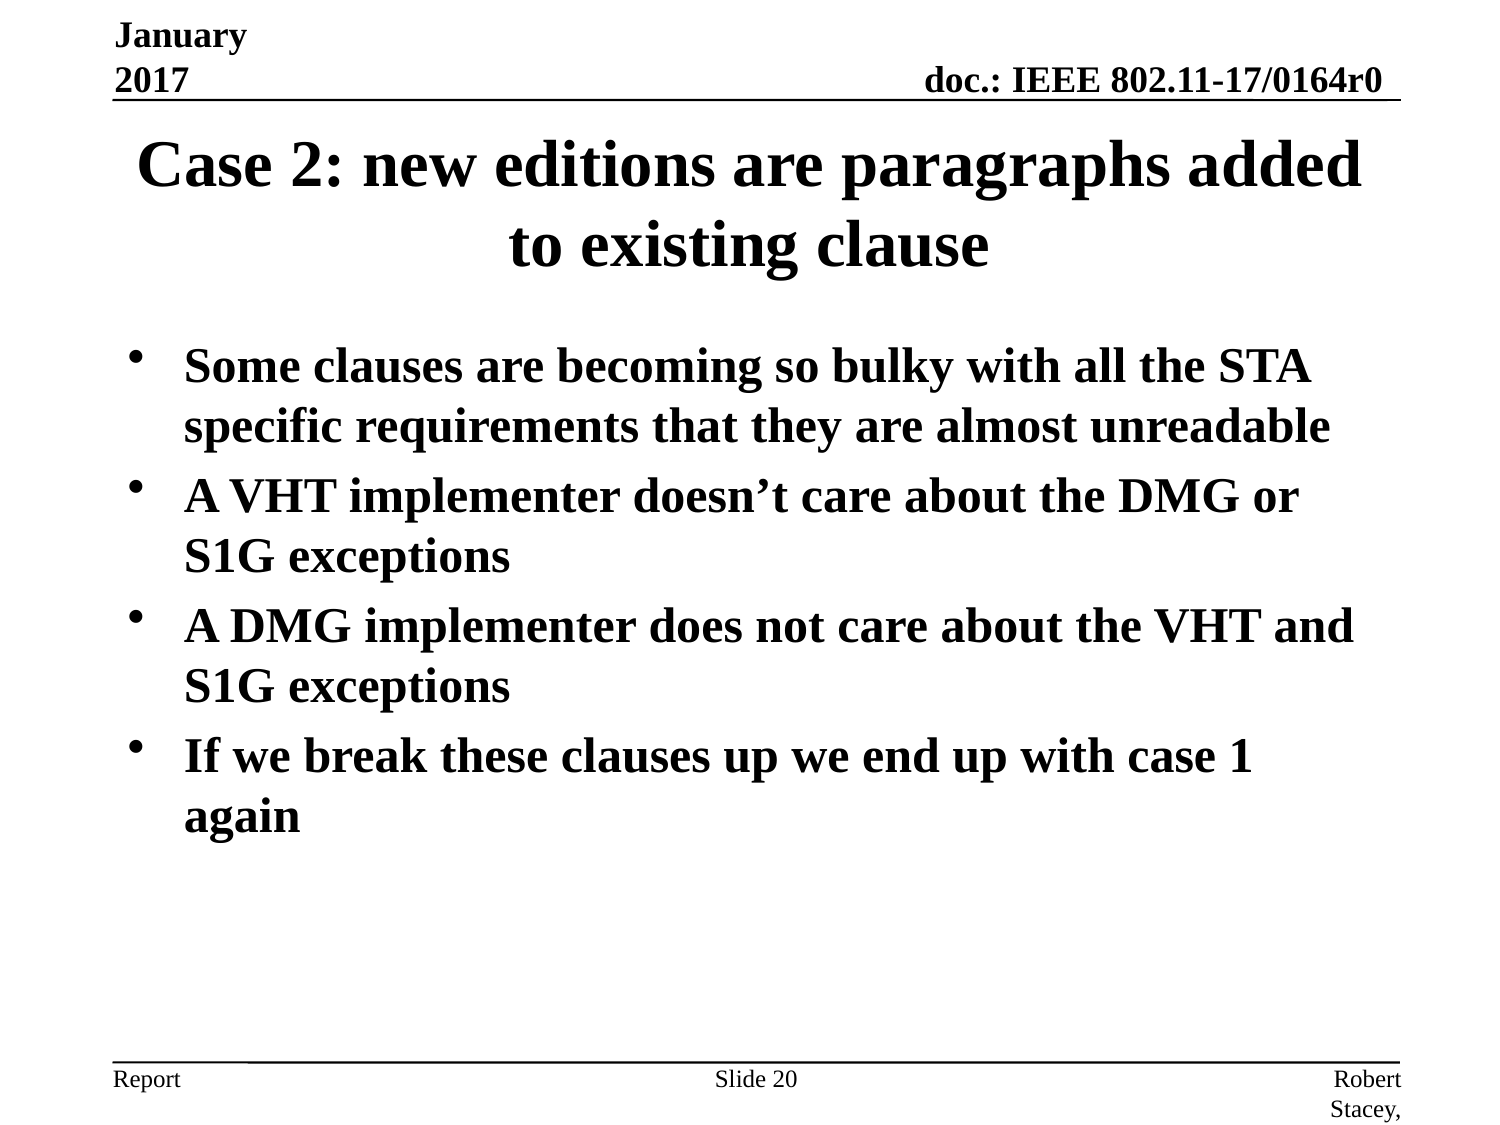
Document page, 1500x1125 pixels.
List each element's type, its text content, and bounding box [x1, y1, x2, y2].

slide_number Slide 20 [712, 1061, 800, 1093]
title Case 2: new editions are paragraphs added to existing clause [112, 112, 1388, 288]
list Some clauses are becoming so bulky with all the STA specific requirements that they are almost unreadable A VHT implementer doesn’t care about the DMG or S1G exceptions A DMG implementer does not care about the VHT and S1G exceptions If we break these clauses up we end up with case 1 again [112, 324, 1388, 1000]
footer Robert Stacey, Intel [1324, 1061, 1402, 1093]
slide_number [114, 54, 272, 101]
